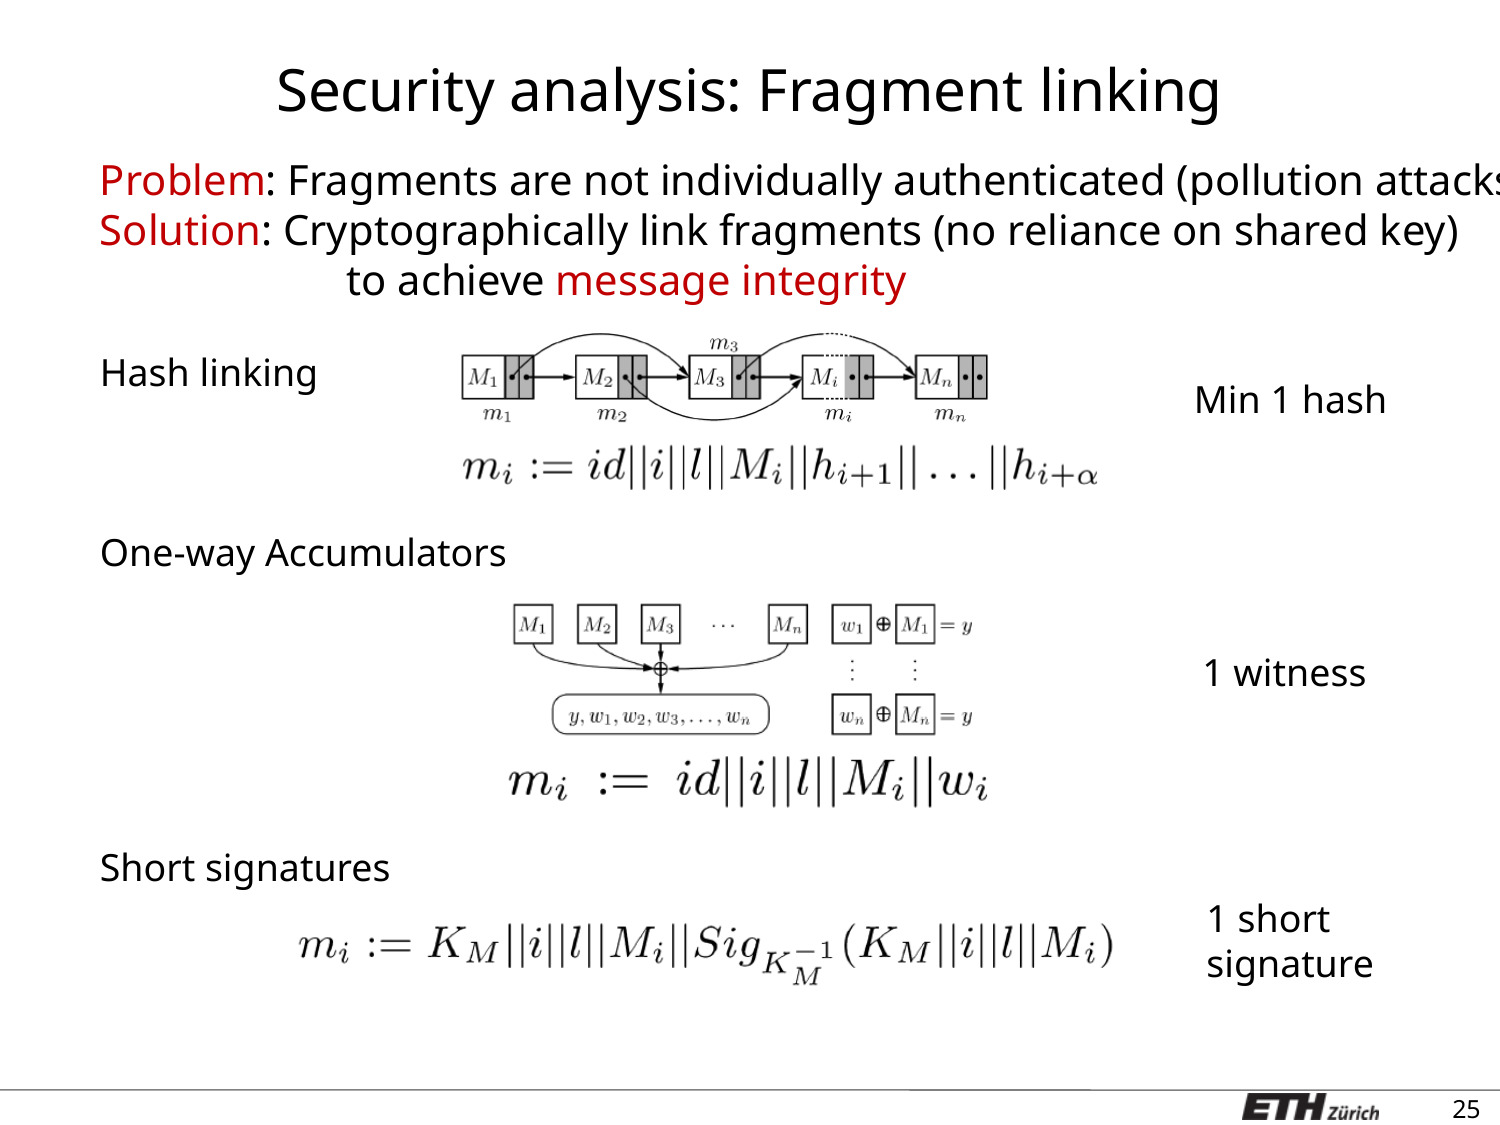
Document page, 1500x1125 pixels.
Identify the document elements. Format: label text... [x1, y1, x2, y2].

text_box 1 short signature [1191, 887, 1403, 993]
title Security analysis: Fragment linking [0, 29, 1500, 153]
picture [1242, 1093, 1379, 1120]
text_box Problem: Fragments are not individually authenticated (pollution attacks) Solution: Cryptographically link fragments (no reliance on shared key) to achieve message integrity Hash linking One-way Accumulators Short signatures [85, 153, 1445, 1018]
text_box Min 1 hash [1179, 368, 1411, 429]
picture [276, 906, 1146, 994]
text_box 1 witness [1187, 641, 1398, 702]
picture [477, 584, 1008, 817]
picture [413, 323, 1128, 497]
